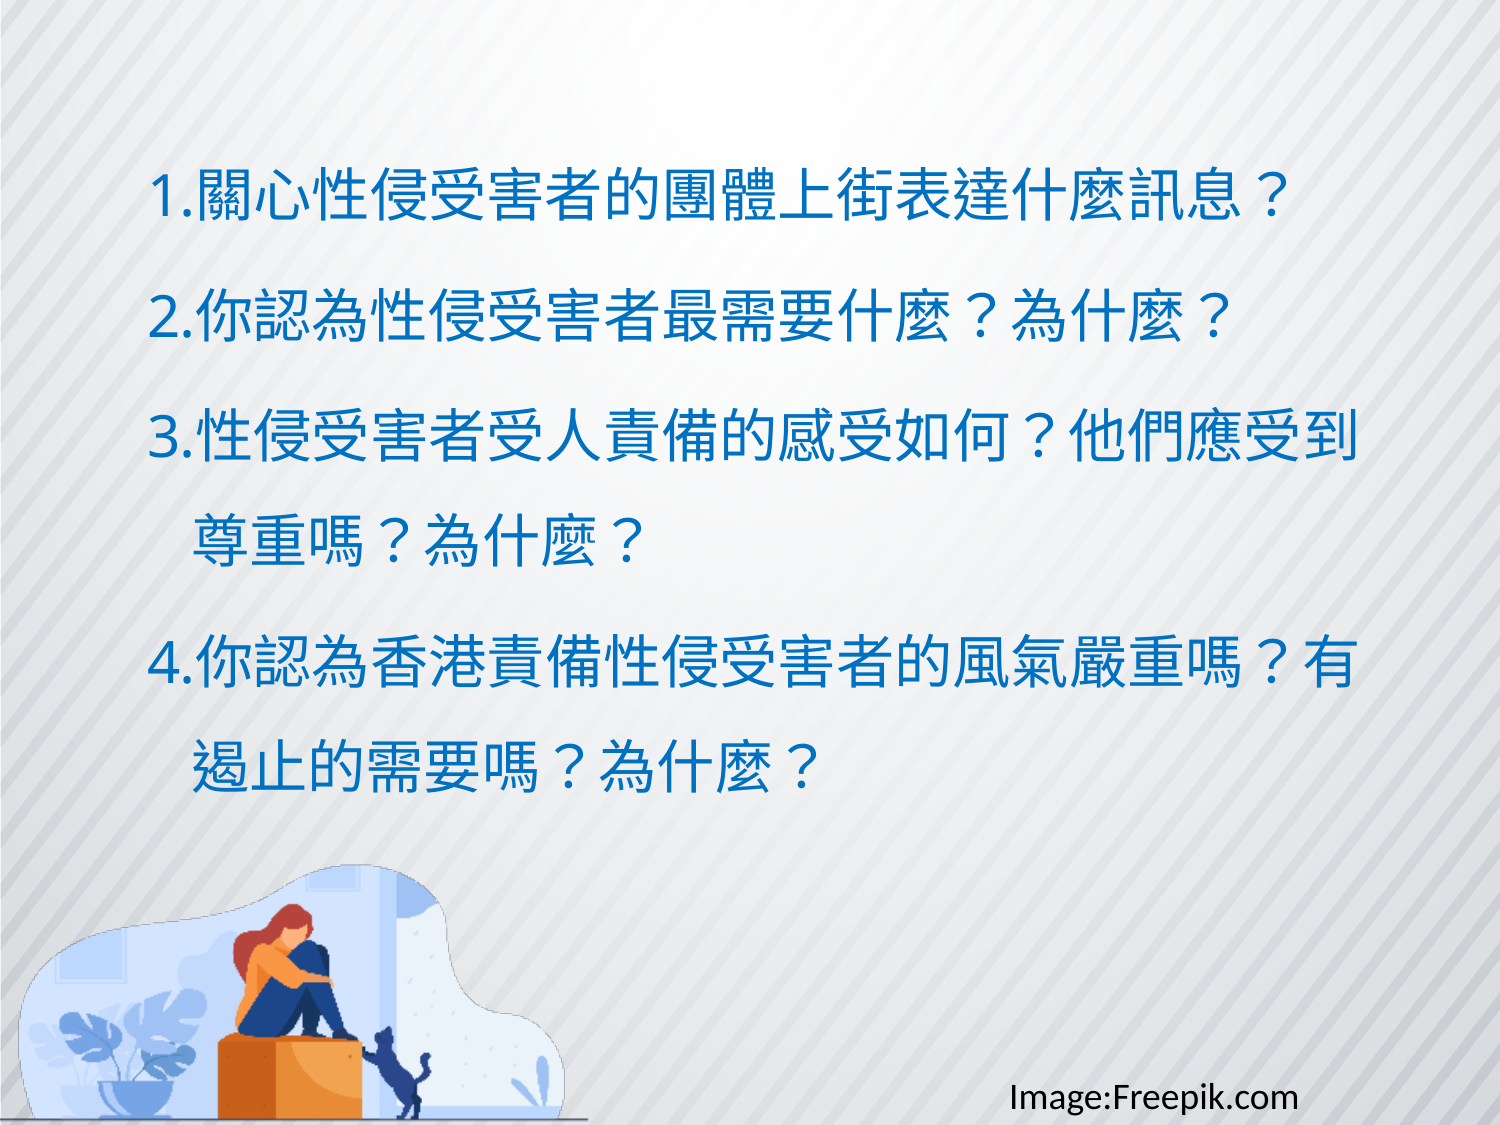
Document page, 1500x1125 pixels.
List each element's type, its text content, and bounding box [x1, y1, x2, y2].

list 關心性侵受害者的團體上街表達什麼訊息？ 你認為性侵受害者最需要什麼？為什麼？ 性侵受害者受人責備的感受如何？他們應受到尊重嗎？為什麼？ 你認為香港責備性侵受害者的風氣嚴重嗎？有遏止的需要嗎？為什麼？ [131, 115, 1380, 870]
text_box Image:Freepik.com [994, 1064, 1315, 1125]
picture [0, 0, 1500, 1125]
